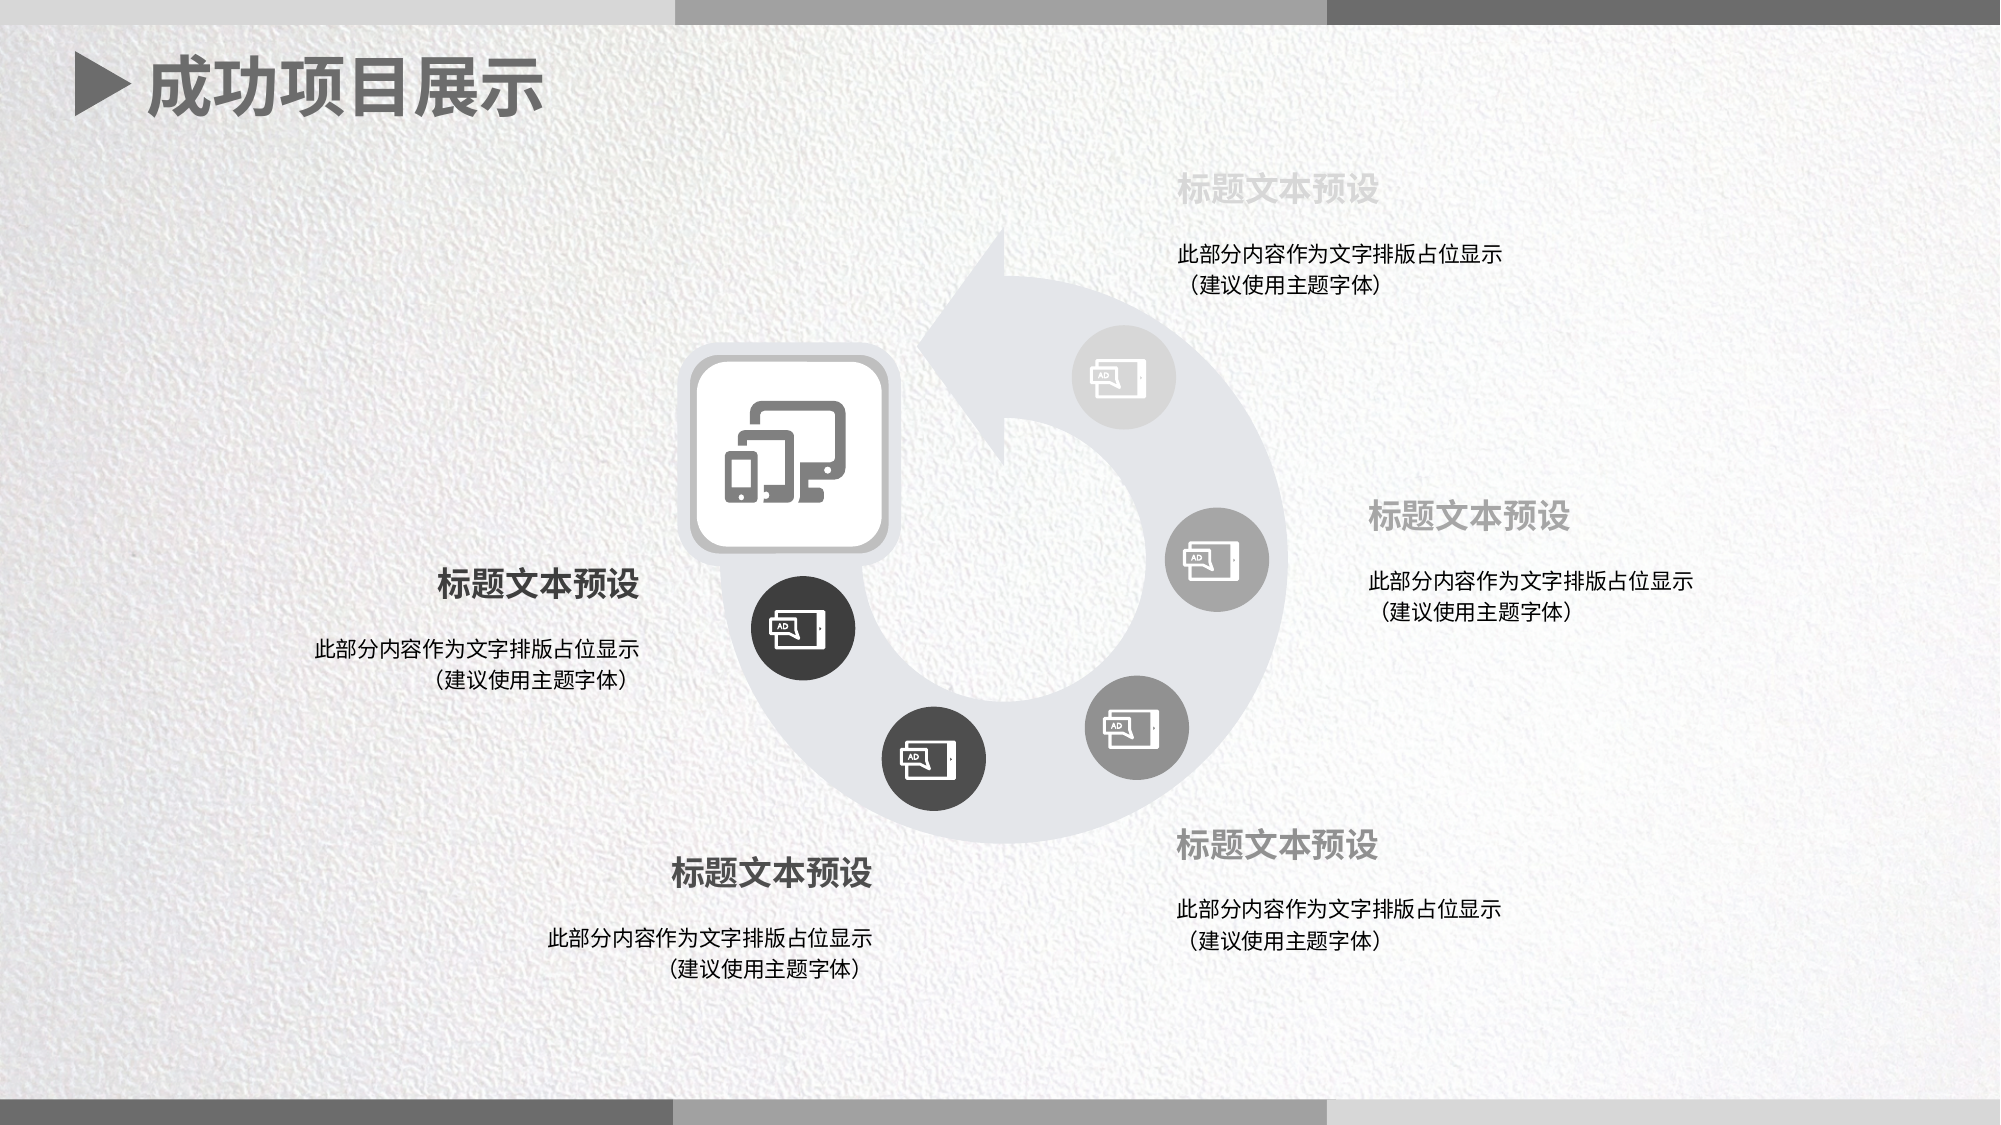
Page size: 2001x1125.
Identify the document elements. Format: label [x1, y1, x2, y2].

text_box [683, 226, 1288, 844]
picture [0, 0, 2000, 1125]
